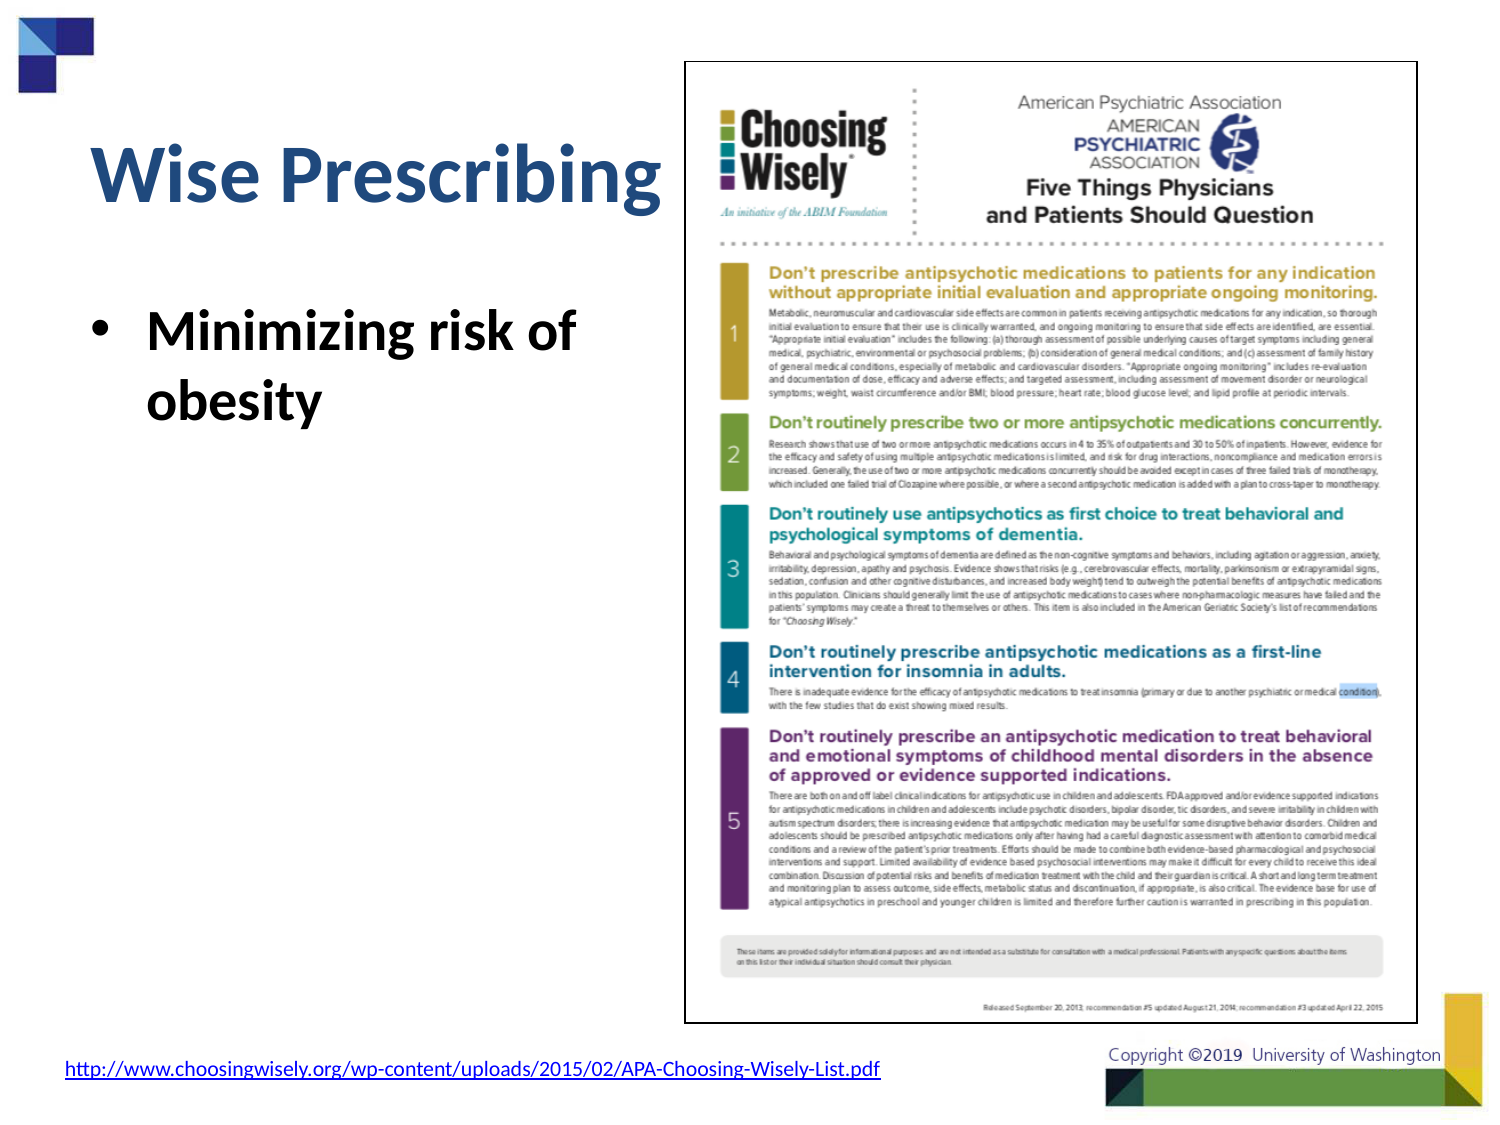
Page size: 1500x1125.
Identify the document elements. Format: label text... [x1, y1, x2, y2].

picture [0, 0, 1500, 1125]
title Wise Prescribing [1414, 60, 1425, 279]
title Wise Prescribing [75, 60, 686, 279]
list Minimizing risk of obesity [75, 285, 738, 1047]
text_box http://www.choosingwisely.org/wp-content/uploads/2015/02/APA-Choosing-Wisely-List.pdf [49, 1047, 928, 1089]
